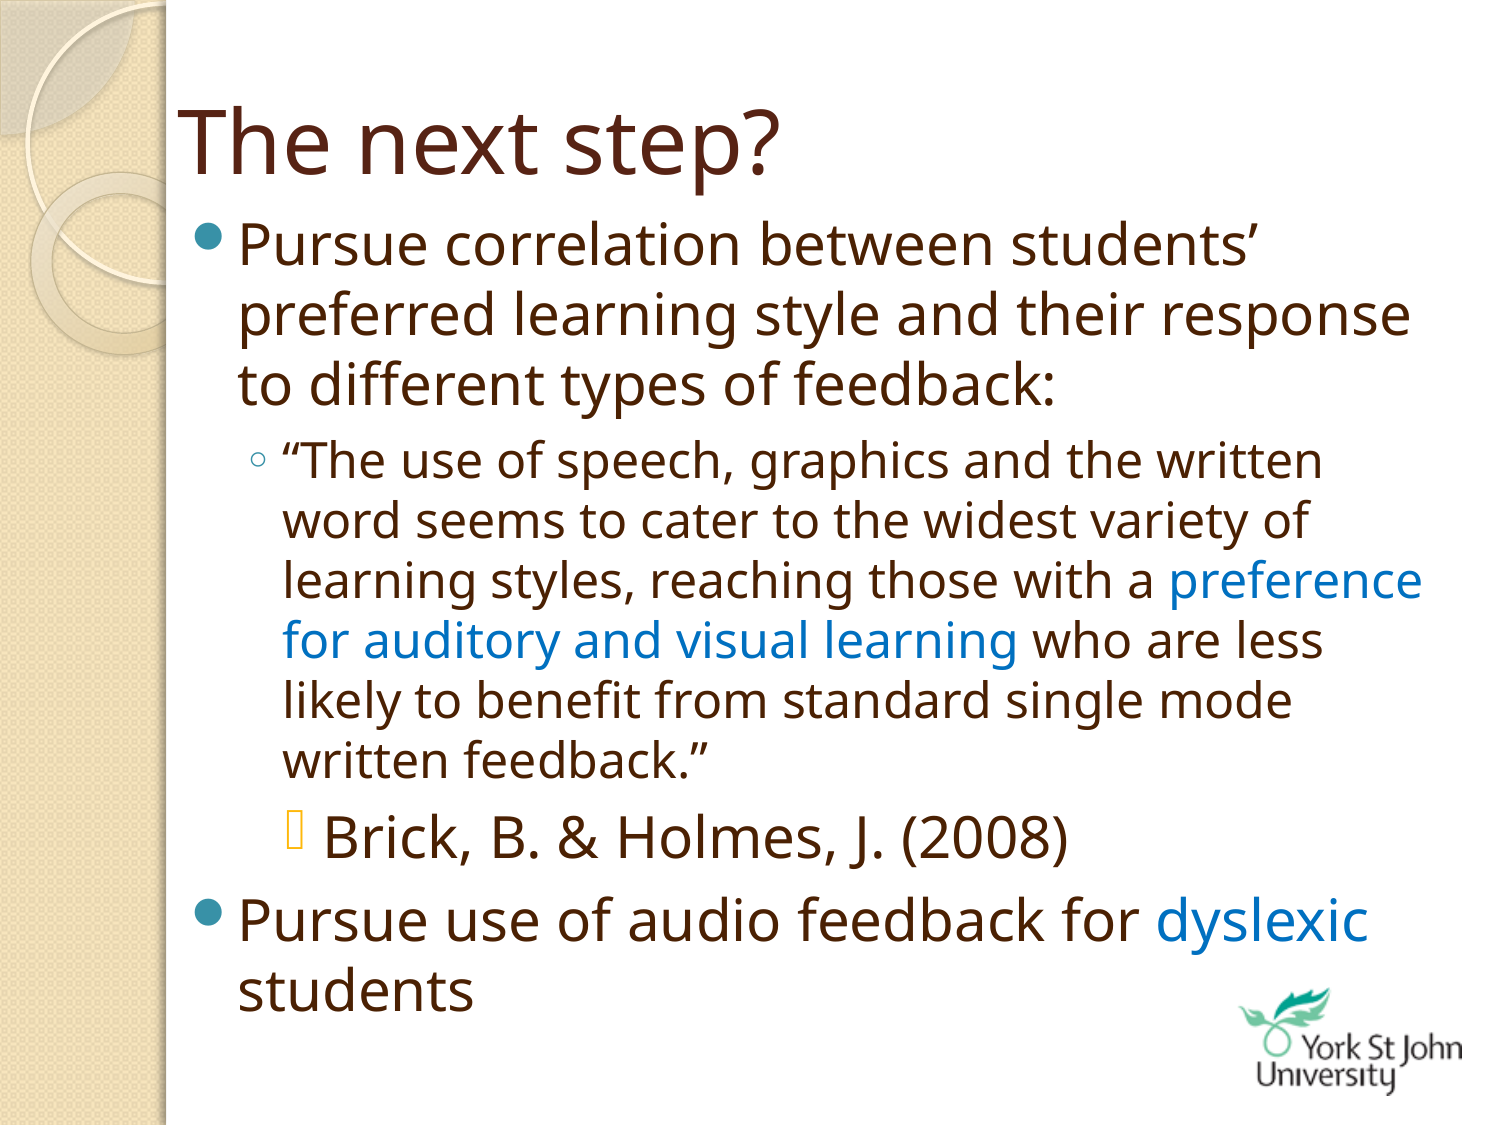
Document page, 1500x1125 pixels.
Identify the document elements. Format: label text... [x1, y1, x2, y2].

picture [1237, 987, 1462, 1096]
list Pursue correlation between students’ preferred learning style and their response to different types of feedback: “The use of speech, graphics and the written word seems to cater to the widest variety of learning styles, reaching those with a preference for auditory and visual learning who are less likely to benefit from standard single mode written feedback.” Brick, B. & Holmes, J. (2008) Pursue use of audio feedback for dyslexic students [162, 200, 1466, 850]
title The next step? [162, 45, 1466, 200]
